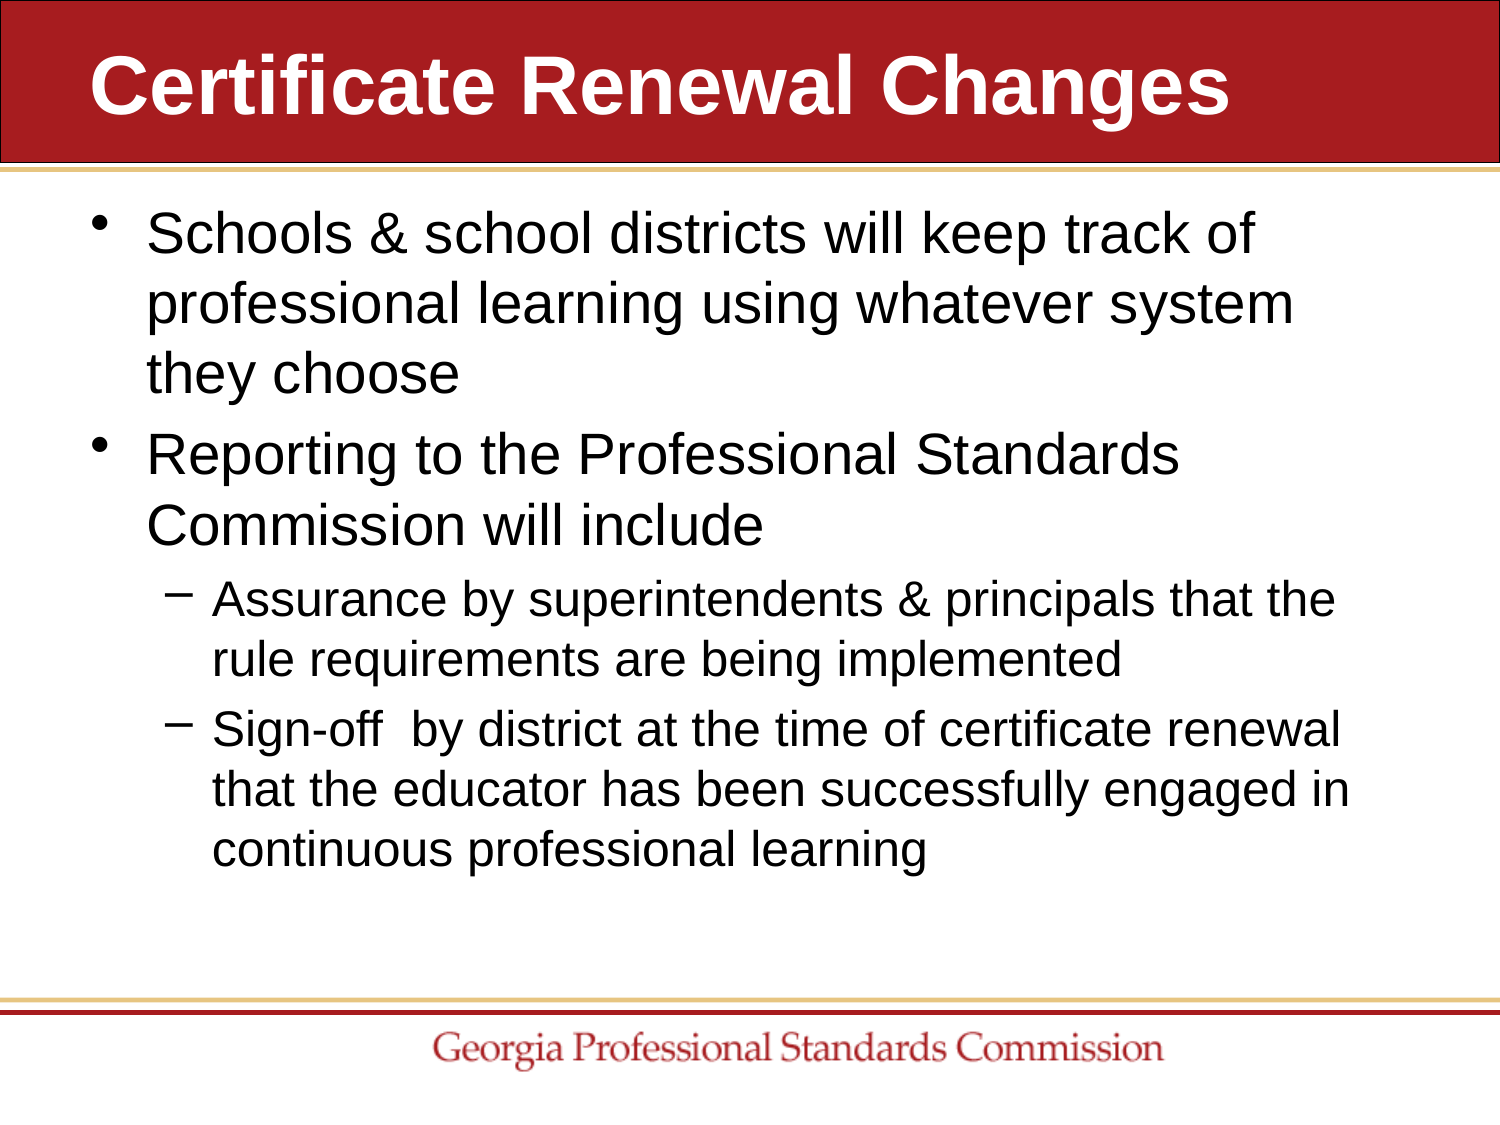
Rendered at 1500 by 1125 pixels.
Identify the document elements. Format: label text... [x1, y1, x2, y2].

list Schools & school districts will keep track of professional learning using whatever system they choose Reporting to the Professional Standards Commission will include Assurance by superintendents & principals that the rule requirements are being implemented Sign-off by district at the time of certificate renewal that the educator has been successfully engaged in continuous professional learning [74, 187, 1426, 1006]
text_box Certificate Renewal Changes [0, 0, 1500, 163]
picture [424, 1024, 1176, 1076]
